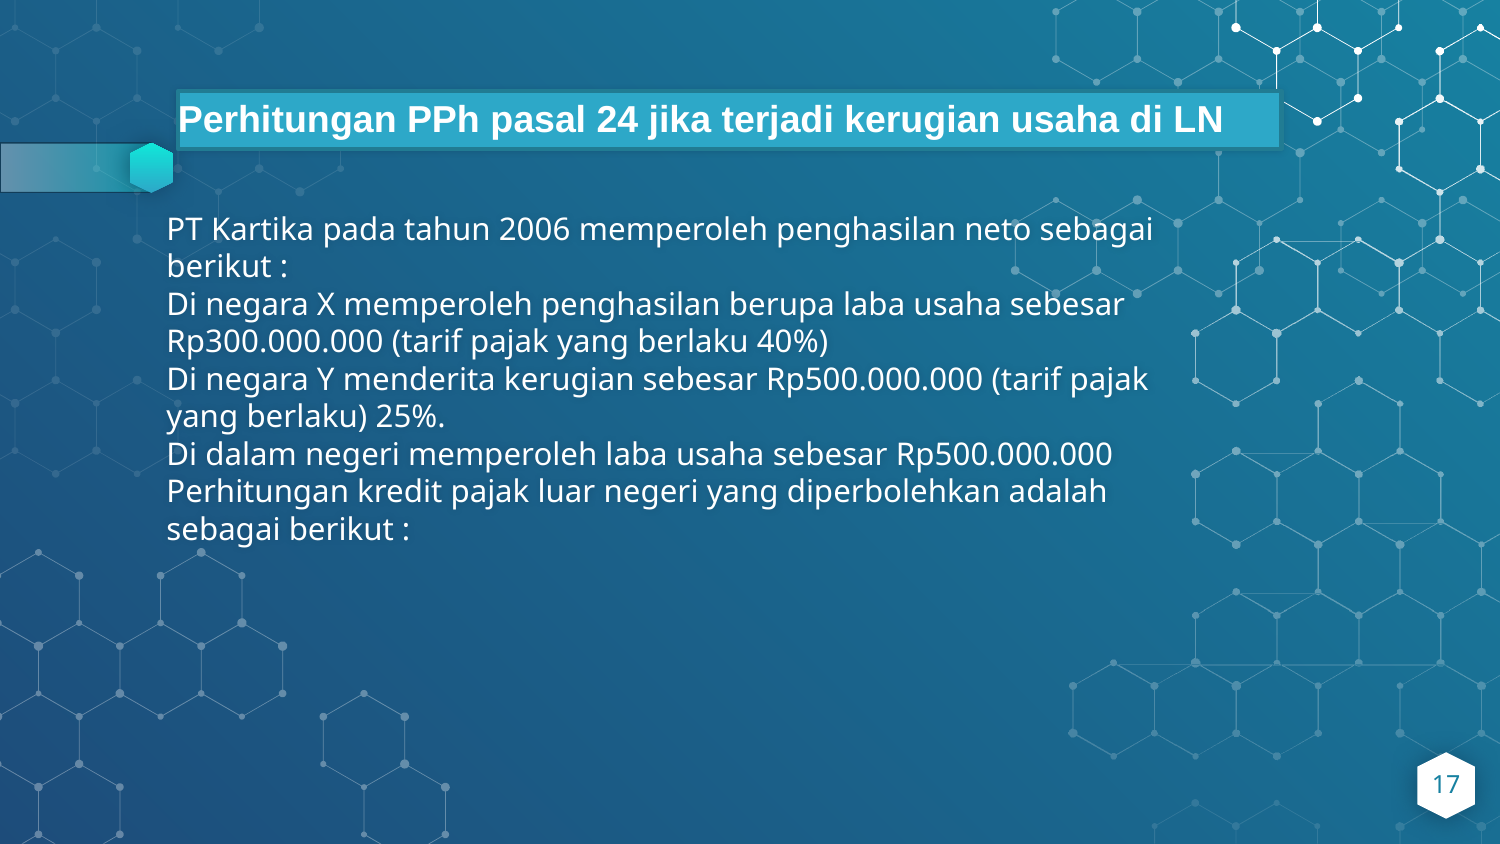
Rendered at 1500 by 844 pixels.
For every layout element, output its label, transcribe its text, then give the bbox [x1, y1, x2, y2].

title Perhitungan PPh pasal 24 jika terjadi kerugian usaha di LN [176, 89, 1284, 151]
slide_number 17 [1417, 752, 1475, 819]
list PT Kartika pada tahun 2006 memperoleh penghasilan neto sebagai berikut : Di negara X memperoleh penghasilan berupa laba usaha sebesar Rp300.000.000 (tarif pajak yang berlaku 40%) Di negara Y menderita kerugian sebesar Rp500.000.000 (tarif pajak yang berlaku) 25%. Di dalam negeri memperoleh laba usaha sebesar Rp500.000.000 Perhitungan kredit pajak luar negeri yang diperbolehkan adalah sebagai berikut : [147, 209, 1188, 599]
